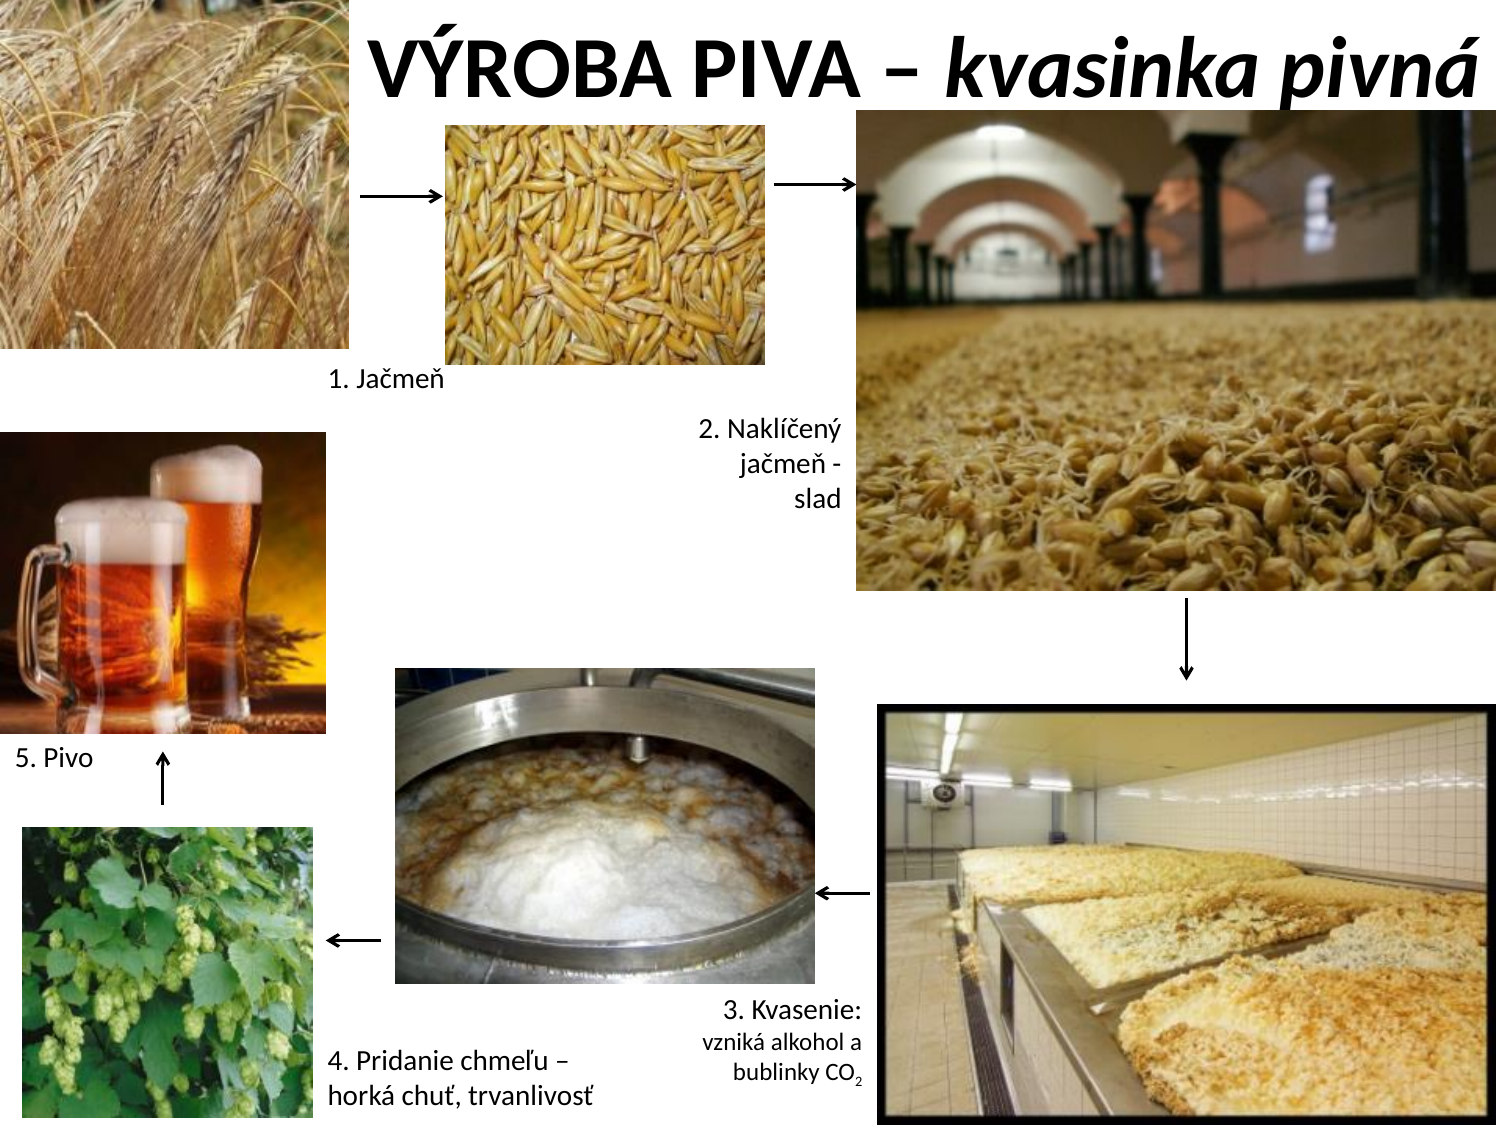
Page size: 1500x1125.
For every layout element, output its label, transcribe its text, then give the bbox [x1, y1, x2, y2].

picture [445, 125, 765, 365]
picture [0, 432, 326, 734]
title VÝROBA PIVA – kvasinka pivná [349, 0, 1500, 126]
picture [856, 110, 1496, 591]
text_box 4. Pridanie chmeľu – horká chuť, trvanlivosť [318, 1033, 680, 1119]
text_box 3. Kvasenie: vzniká alkohol a bublinky CO2 [679, 983, 871, 1097]
picture [876, 703, 1496, 1125]
picture [0, 0, 349, 349]
picture [22, 827, 314, 1118]
picture [395, 668, 816, 984]
text_box 5. Pivo [0, 742, 178, 781]
text_box 1. Jačmeň [312, 351, 490, 402]
text_box 2. Naklíčený jačmeň - slad [679, 402, 851, 522]
